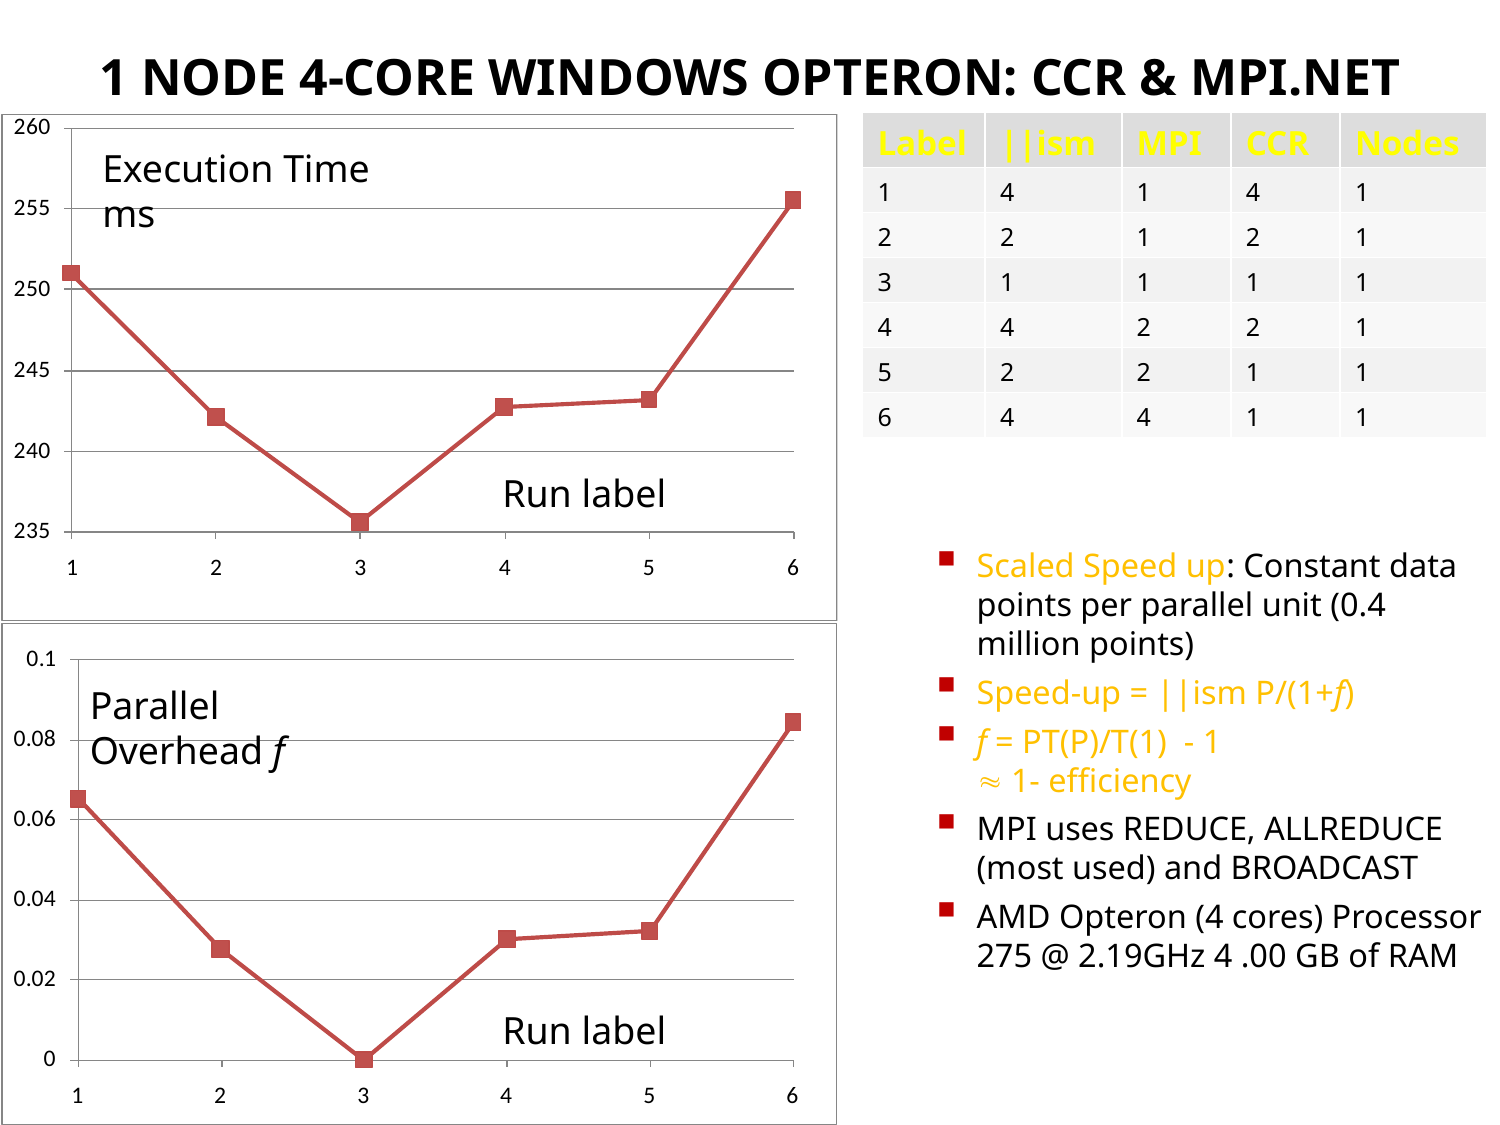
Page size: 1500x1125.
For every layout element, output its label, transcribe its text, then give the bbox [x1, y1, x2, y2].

table_cell 4 [986, 168, 1121, 212]
table_header Nodes [1341, 113, 1486, 167]
list Scaled Speed up: Constant data points per parallel unit (0.4 million points) Speed-up = ||ism P/(1+f) f = PT(P)/T(1) - 1  1- efficiency MPI uses REDUCE, ALLREDUCE (most used) and BROADCAST AMD Opteron (4 cores) Processor 275 @ 2.19GHz 4 .00 GB of RAM [900, 537, 1500, 1025]
table_cell 1 [863, 168, 984, 212]
table_cell 1 [1341, 303, 1486, 347]
table_cell 1 [1341, 258, 1486, 302]
table_cell 2 [1123, 348, 1230, 392]
table_cell 2 [1123, 303, 1230, 347]
table_cell 2 [986, 213, 1121, 257]
table_cell 1 [1232, 348, 1339, 392]
table_cell 2 [1232, 213, 1339, 257]
table_cell 4 [1123, 393, 1230, 437]
table_cell 5 [863, 348, 984, 392]
table_cell 1 [1341, 213, 1486, 257]
table_cell 2 [986, 348, 1121, 392]
table_cell 4 [1232, 168, 1339, 212]
table_cell 3 [863, 258, 984, 302]
title 1 Node 4-core Windows Opteron: CCR & MPI.NET [0, 0, 1500, 113]
table_header CCR [1232, 113, 1339, 167]
table_cell 1 [1123, 213, 1230, 257]
table_cell 2 [1232, 303, 1339, 347]
table_cell 1 [1341, 348, 1486, 392]
picture [0, 111, 838, 1125]
table_cell 1 [1232, 258, 1339, 302]
table_cell 4 [863, 303, 984, 347]
table_cell 1 [1341, 393, 1486, 437]
table_cell 2 [863, 213, 984, 257]
table_cell 1 [1123, 168, 1230, 212]
table_header Label [863, 113, 984, 167]
table_cell 1 [986, 258, 1121, 302]
table_cell 1 [1123, 258, 1230, 302]
table_cell 4 [986, 303, 1121, 347]
table_cell 1 [1232, 393, 1339, 437]
table_header MPI [1123, 113, 1230, 167]
table_header ||ism [986, 113, 1121, 167]
table_cell 6 [863, 393, 984, 437]
table_cell 1 [1341, 168, 1486, 212]
table_cell 4 [986, 393, 1121, 437]
